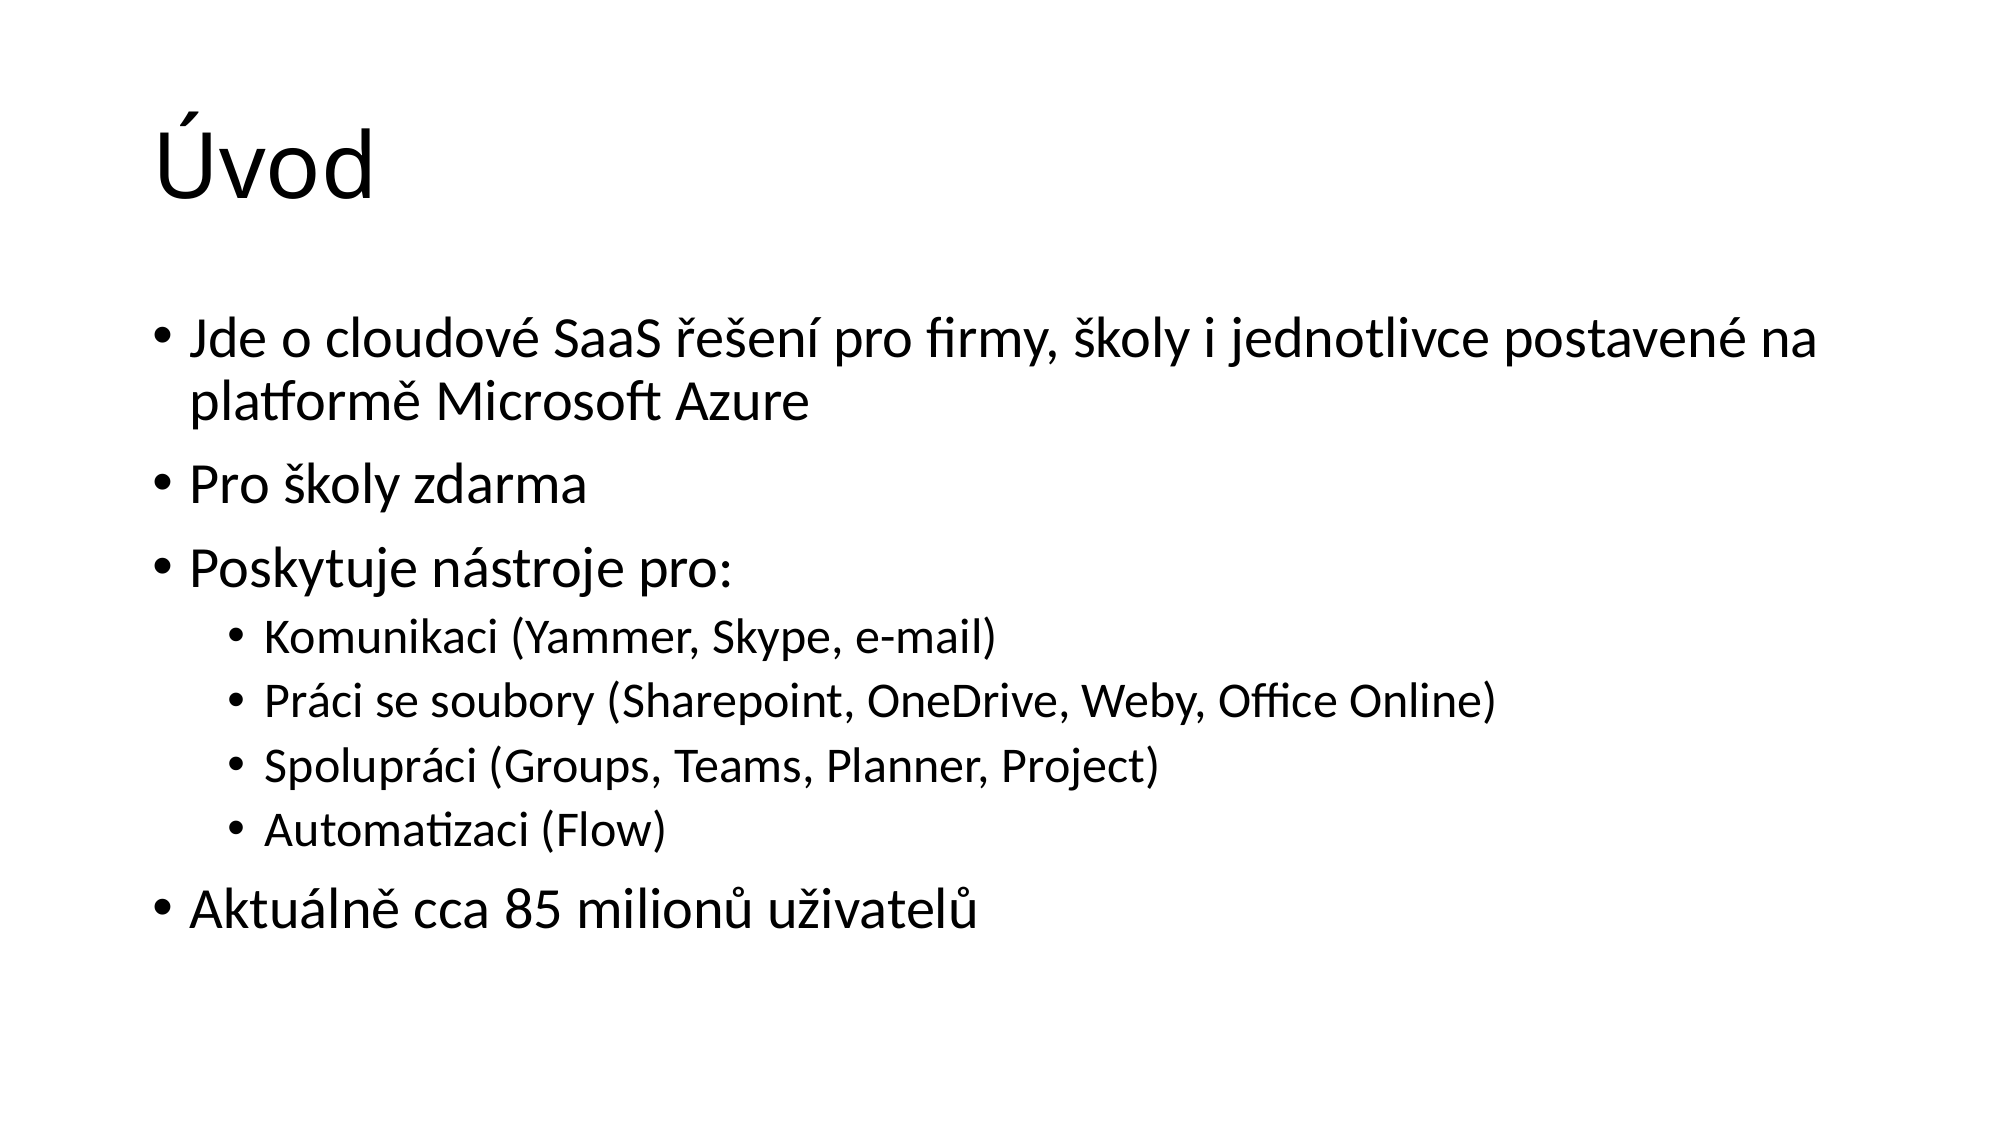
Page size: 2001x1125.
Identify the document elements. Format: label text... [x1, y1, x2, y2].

title Úvod [137, 59, 1863, 278]
list Jde o cloudové SaaS řešení pro firmy, školy i jednotlivce postavené na platformě Microsoft Azure Pro školy zdarma Poskytuje nástroje pro: Komunikaci (Yammer, Skype, e-mail) Práci se soubory (Sharepoint, OneDrive, Weby, Office Online) Spolupráci (Groups, Teams, Planner, Project) Automatizaci (Flow) Aktuálně cca 85 milionů uživatelů [137, 299, 1863, 1014]
